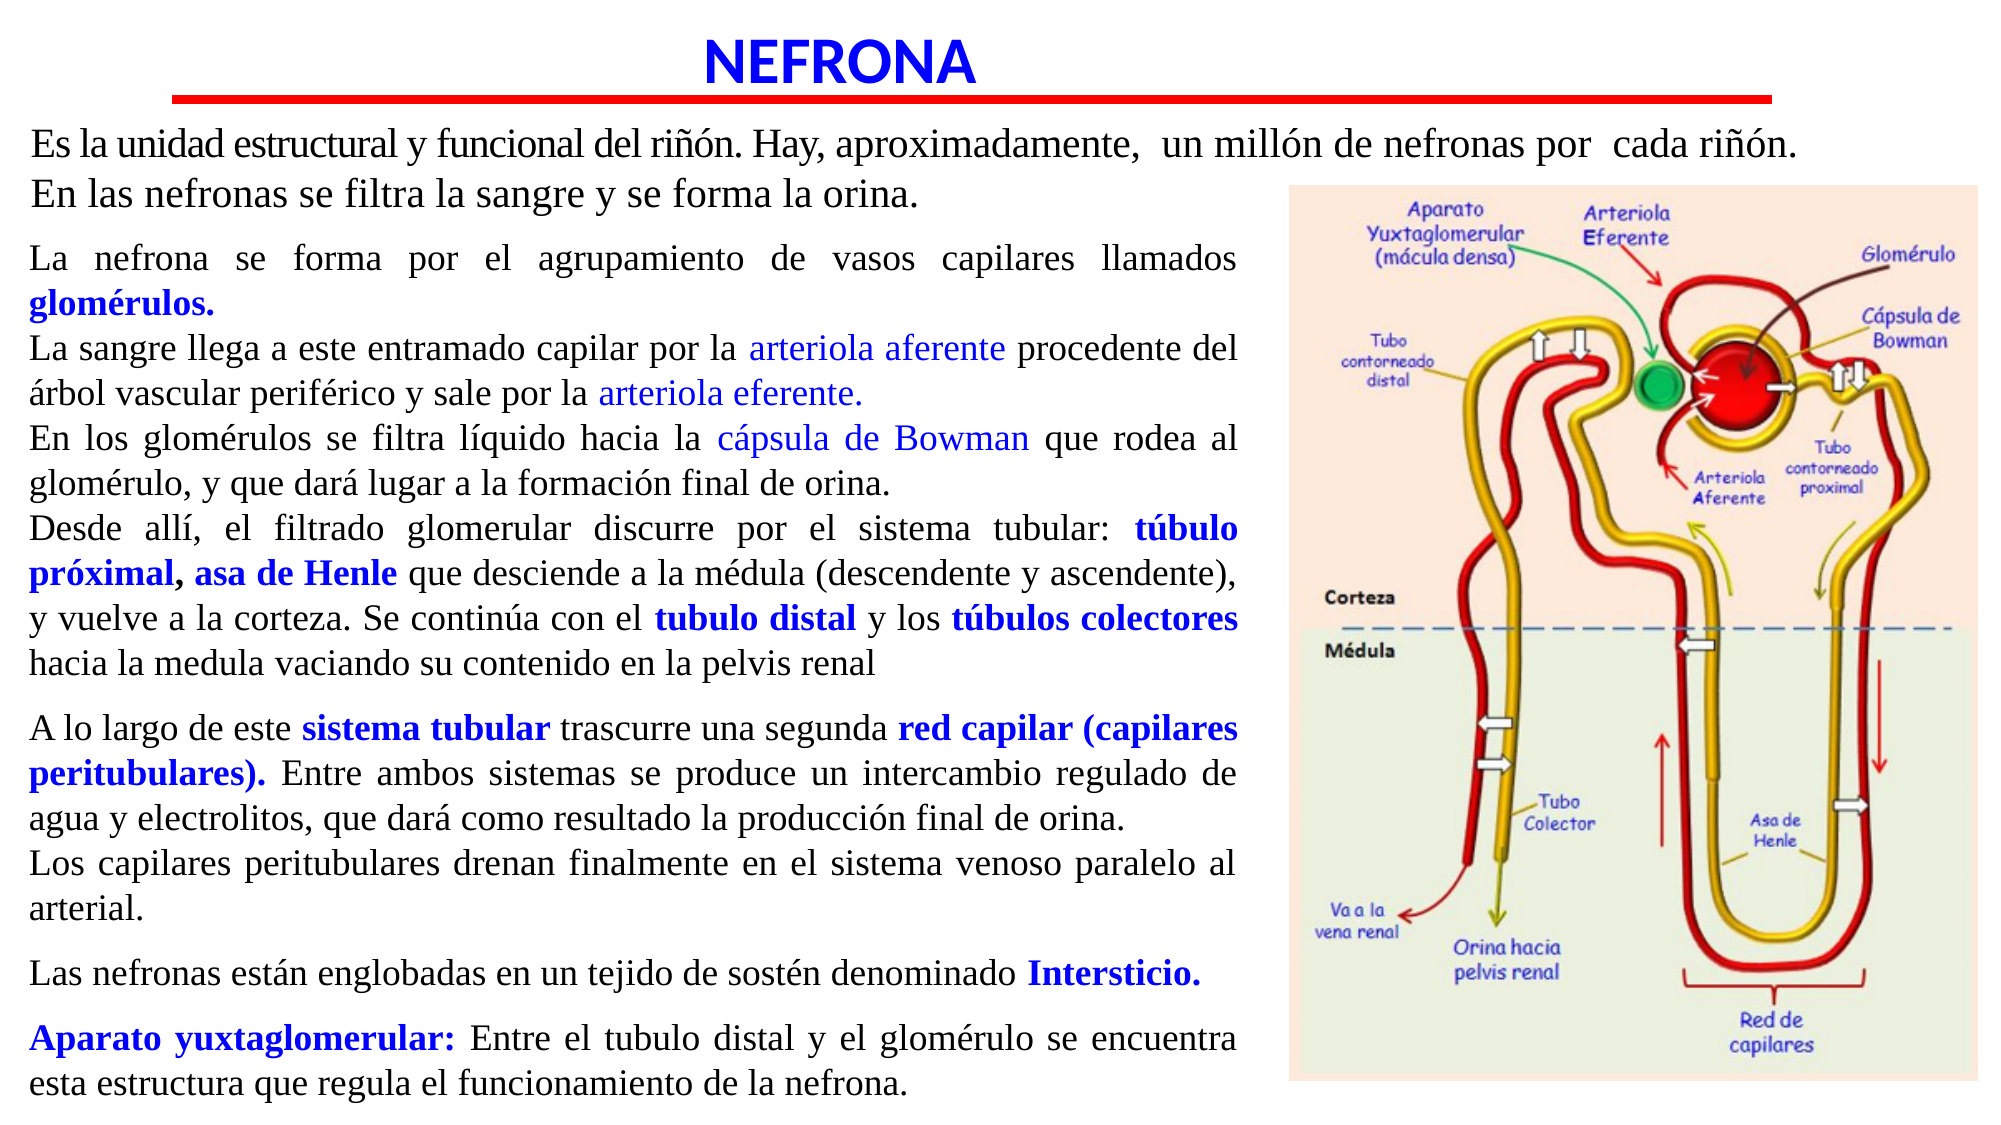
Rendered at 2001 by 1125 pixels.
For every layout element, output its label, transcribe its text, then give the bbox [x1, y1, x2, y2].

text_box La nefrona se forma por el agrupamiento de vasos capilares llamados glomérulos. La sangre llega a este entramado capilar por la arteriola aferente procedente del árbol vascular periférico y sale por la arteriola eferente. En los glomérulos se filtra líquido hacia la cápsula de Bowman que rodea al glomérulo, y que dará lugar a la formación final de orina. Desde allí, el filtrado glomerular discurre por el sistema tubular: túbulo próximal, asa de Henle que desciende a la médula (descendente y ascendente), y vuelve a la corteza. Se continúa con el tubulo distal y los túbulos colectores hacia la medula vaciando su contenido en la pelvis renal A lo largo de este sistema tubular trascurre una segunda red capilar (capilares peritubulares). Entre ambos sistemas se produce un intercambio regulado de agua y electrolitos, que dará como resultado la producción final de orina. Los capilares peritubulares drenan finalmente en el sistema venoso paralelo al arterial. Las nefronas están englobadas en un tejido de sostén denominado Intersticio. Aparato yuxtaglomerular: Entre el tubulo distal y el glomérulo se encuentra esta estructura que regula el funcionamiento de la nefrona. [26, 231, 1240, 1104]
picture [1289, 185, 1978, 1081]
text_box Es la unidad estructural y funcional del riñón. Hay, aproximadamente, un millón de nefronas por cada riñón. En las nefronas se filtra la sangre y se forma la orina. [13, 107, 1887, 223]
text_box NEFRONA [633, 9, 1049, 95]
